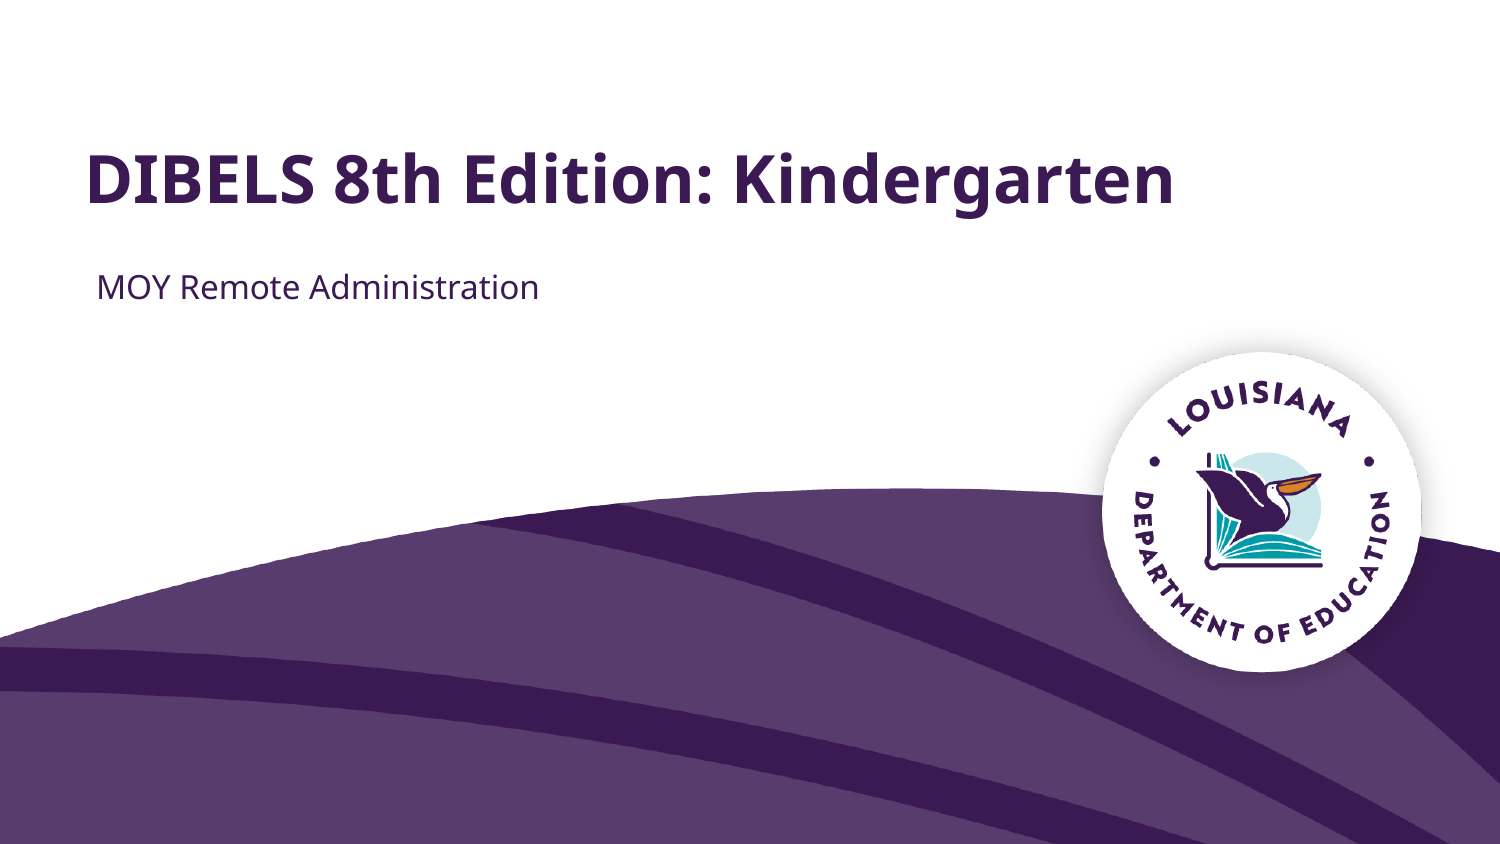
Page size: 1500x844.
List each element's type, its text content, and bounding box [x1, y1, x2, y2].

title DIBELS 8th Edition: Kindergarten [69, 121, 1418, 252]
picture [0, 0, 1500, 844]
subtitle MOY Remote Administration [81, 251, 1479, 353]
